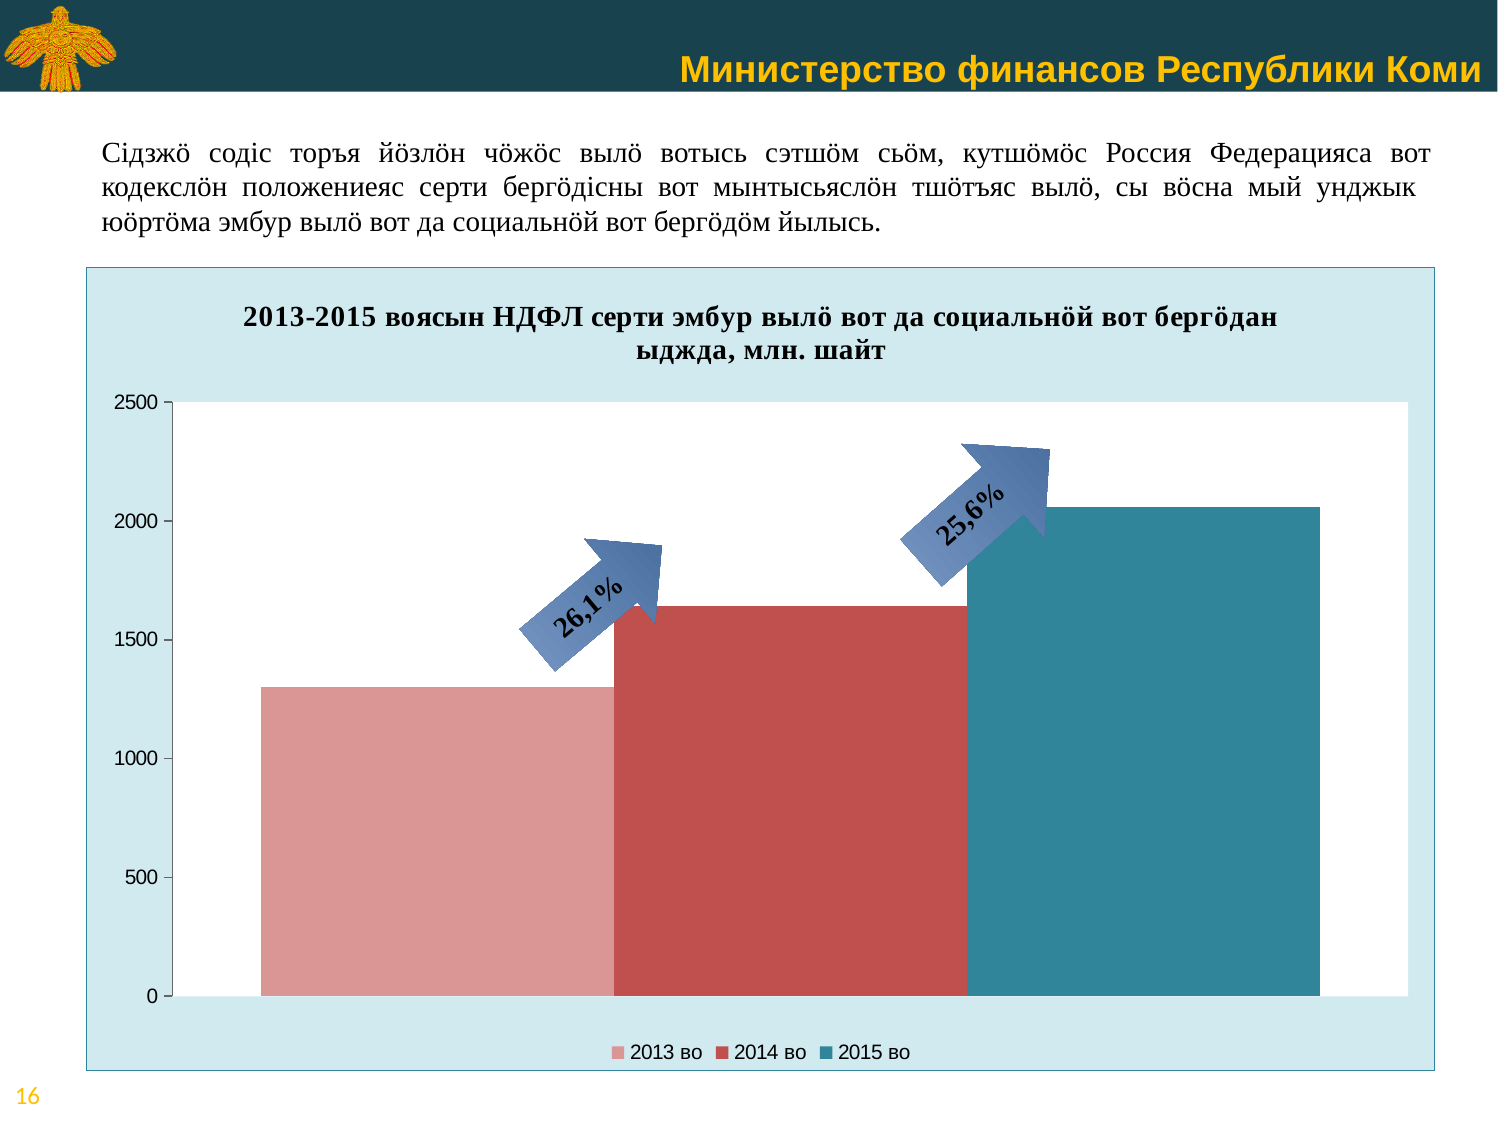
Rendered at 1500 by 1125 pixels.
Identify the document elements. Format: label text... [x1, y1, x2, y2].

picture [0, 0, 124, 114]
chart [86, 266, 1436, 1071]
text_box <номер> [0, 1065, 65, 1125]
text_box Сiдзжӧ содiс торъя йӧзлӧн чӧжӧс вылӧ вотысь сэтшӧм сьӧм, кутшӧмӧс Россия Федерацияса вот кодекслӧн положениеяс серти бергӧдiсны вот мынтысьяслӧн тшӧтъяс вылӧ, сы вӧсна мый унджык юӧртӧма эмбур вылӧ вот да социальнӧй вот бергӧдӧм йылысь. [86, 125, 1447, 246]
